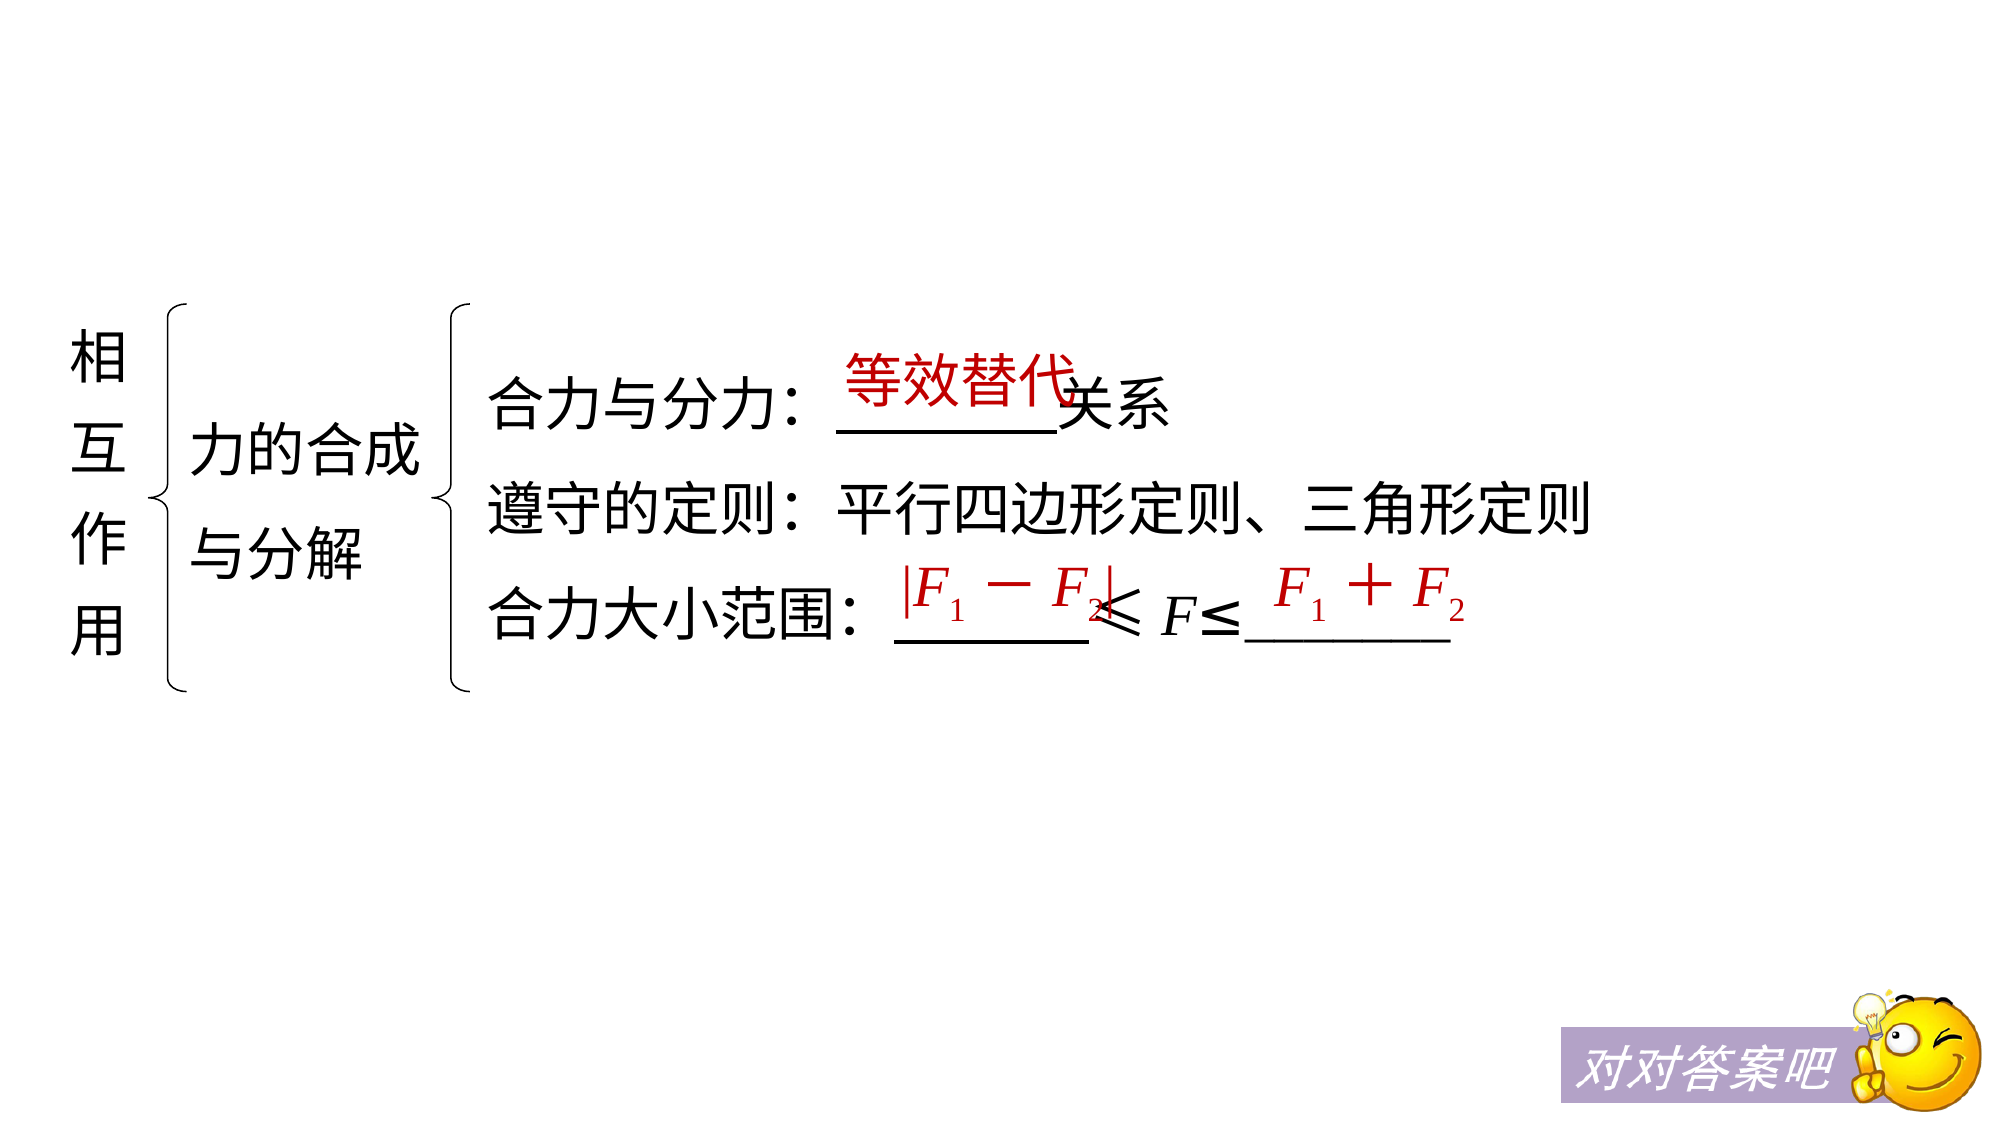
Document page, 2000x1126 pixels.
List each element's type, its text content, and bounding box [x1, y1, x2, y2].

text_box |F1－F2| [886, 540, 1132, 636]
text_box 相互作用 [54, 291, 144, 671]
picture [1542, 988, 1983, 1125]
text_box 力的合成 与分解 [187, 370, 437, 595]
text_box [431, 303, 470, 693]
text_box [147, 303, 187, 693]
text_box F1＋F2 [1259, 540, 1481, 636]
text_box 合力与分力： 关系 遵守的定则：平行四边形定则、三角形定则 合力大小范围： ≤F≤_______ [471, 324, 1682, 655]
text_box 等效替代 [829, 336, 1093, 422]
